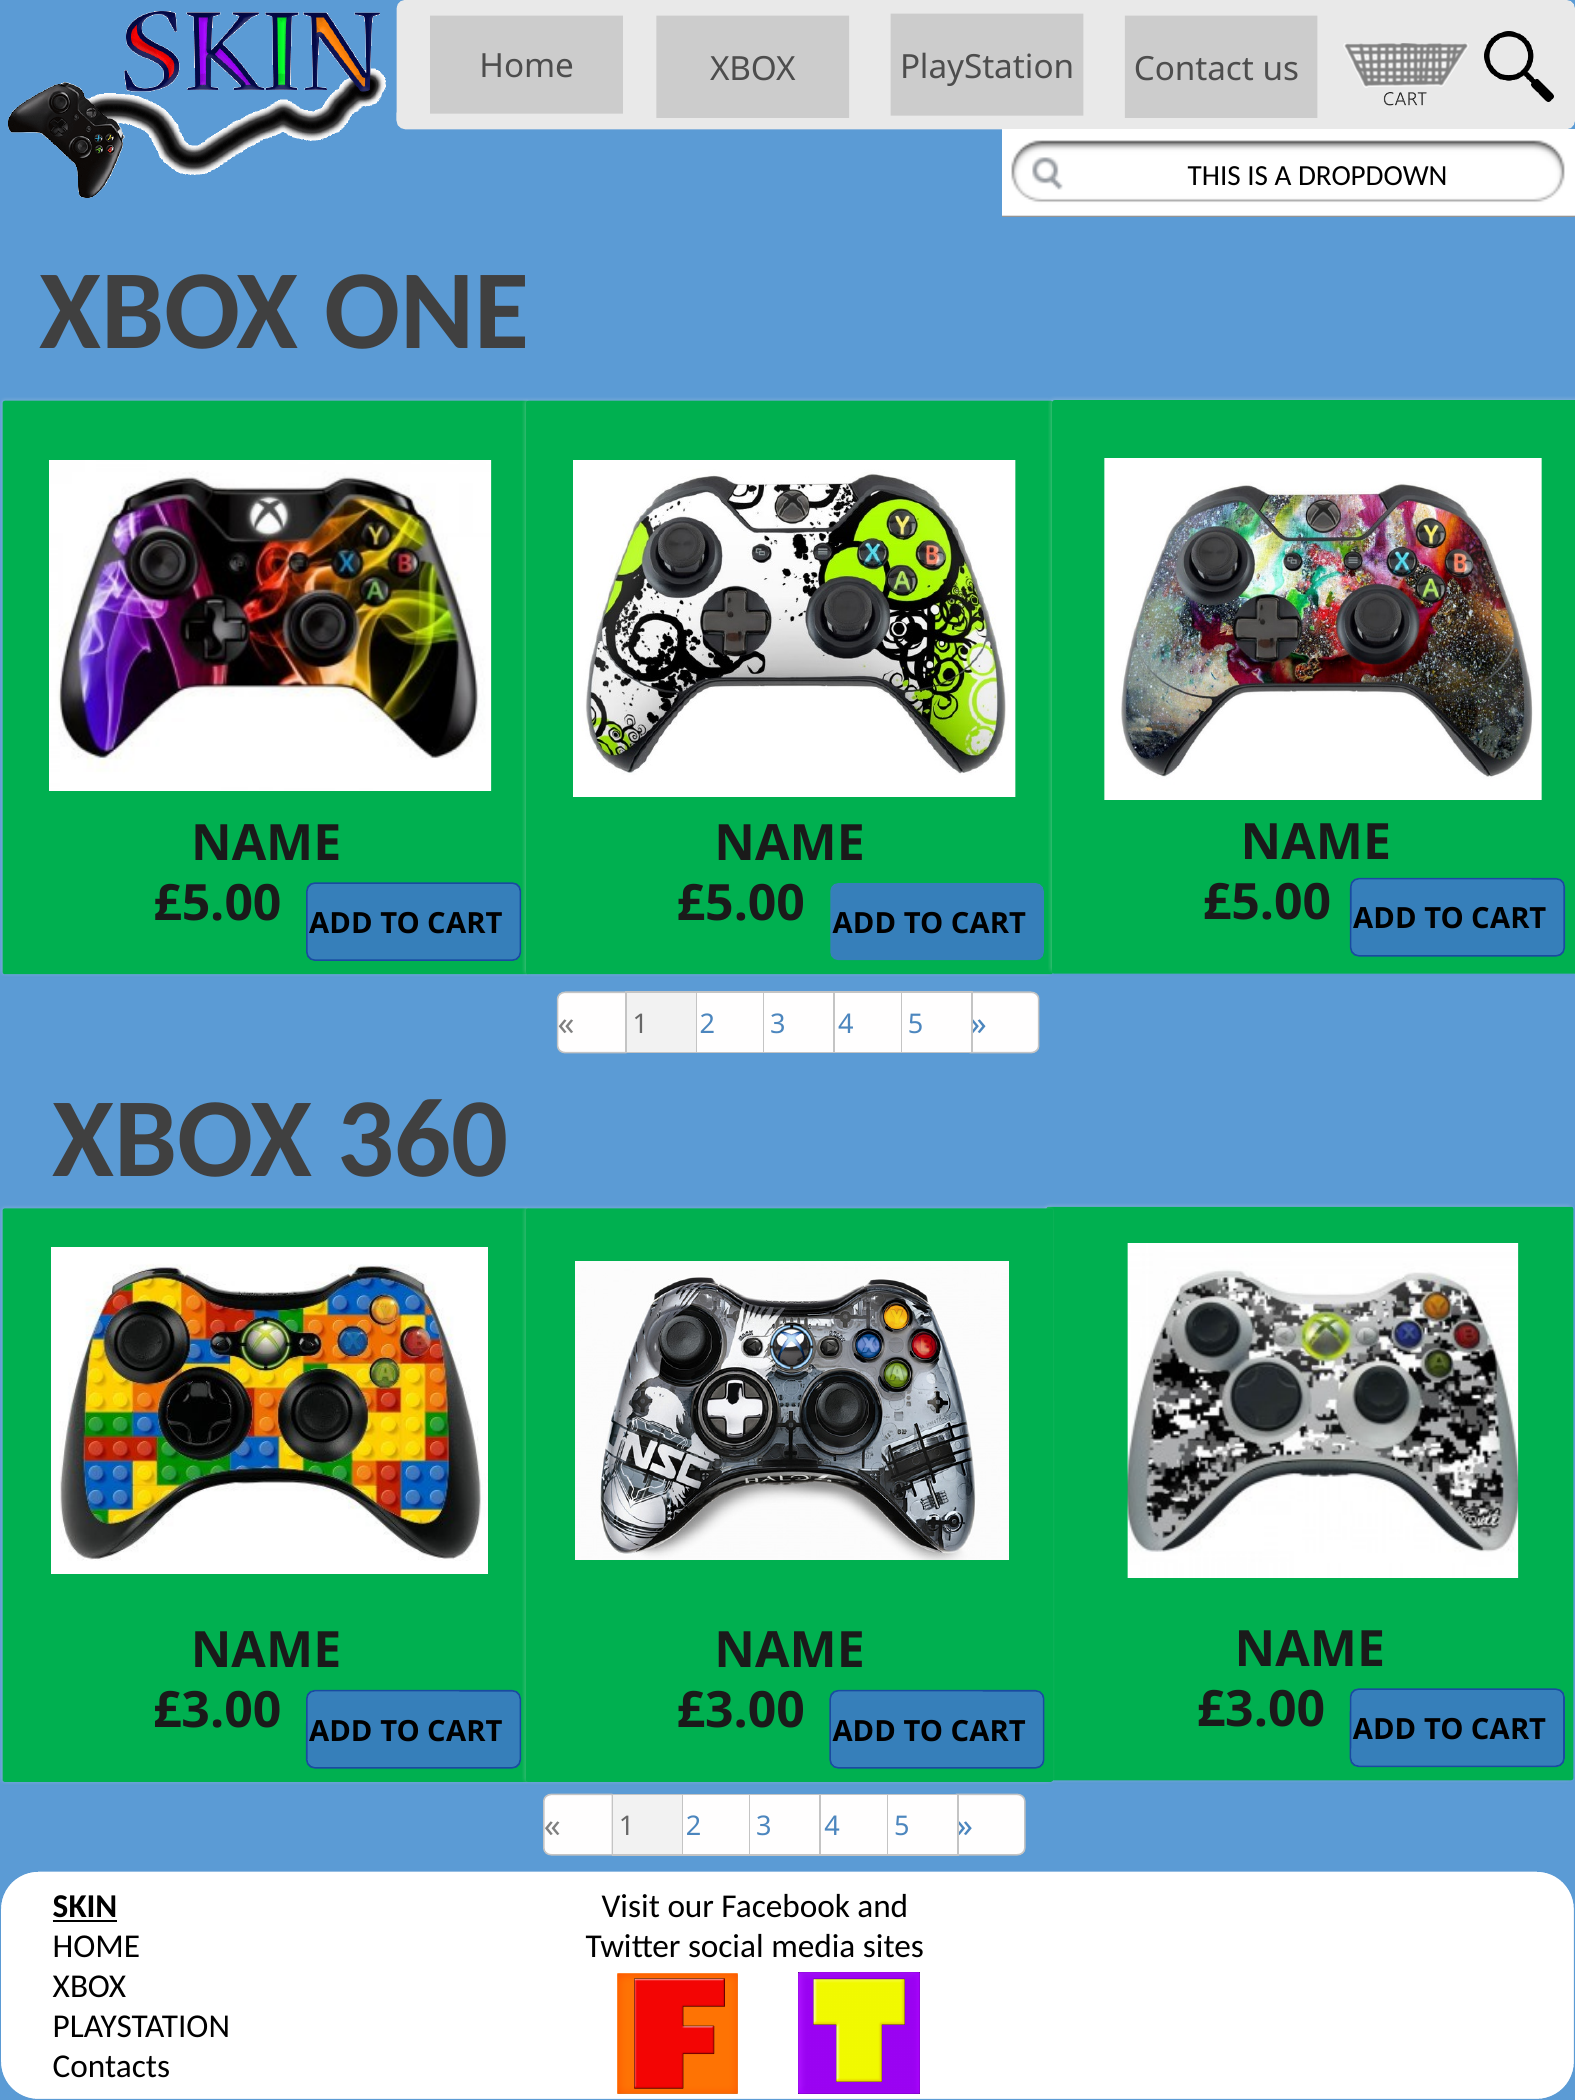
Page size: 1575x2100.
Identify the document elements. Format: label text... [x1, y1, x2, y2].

text_box XBOX ONE [0, 228, 657, 379]
picture [0, 0, 397, 209]
picture [1002, 129, 1575, 217]
text_box NAME £5.00 [1054, 400, 1575, 974]
picture [1484, 31, 1554, 102]
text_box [2, 400, 526, 975]
text_box ADD TO CART [306, 1690, 521, 1768]
picture [798, 1972, 920, 2094]
text_box NAME £3.00 [2, 1208, 524, 1782]
text_box PlayStation [890, 13, 1084, 116]
text_box XBOX [656, 15, 850, 118]
text_box ADD TO CART [1350, 1689, 1565, 1767]
text_box [0, 1869, 1575, 2100]
text_box NAME £3.00 [525, 1208, 1054, 1782]
picture [1127, 1243, 1519, 1578]
picture [616, 1973, 738, 2094]
text_box Visit our Facebook and Twitter social media sites [541, 1876, 969, 1972]
picture [575, 1261, 1009, 1560]
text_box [543, 1794, 1025, 1855]
picture [51, 1247, 488, 1574]
picture [1343, 43, 1469, 110]
picture [1104, 457, 1542, 800]
text_box Contact us [1124, 15, 1318, 118]
text_box SKIN HOME XBOX PLAYSTATION Contacts [37, 1876, 264, 2092]
text_box Home [430, 15, 623, 114]
text_box ADD TO CART [830, 1690, 1044, 1768]
text_box NAME £3.00 [1052, 1206, 1574, 1781]
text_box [526, 400, 1054, 975]
text_box ADD TO CART [1350, 878, 1565, 956]
text_box XBOX 360 [37, 1056, 524, 1205]
text_box [397, 0, 1575, 130]
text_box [557, 992, 1039, 1053]
